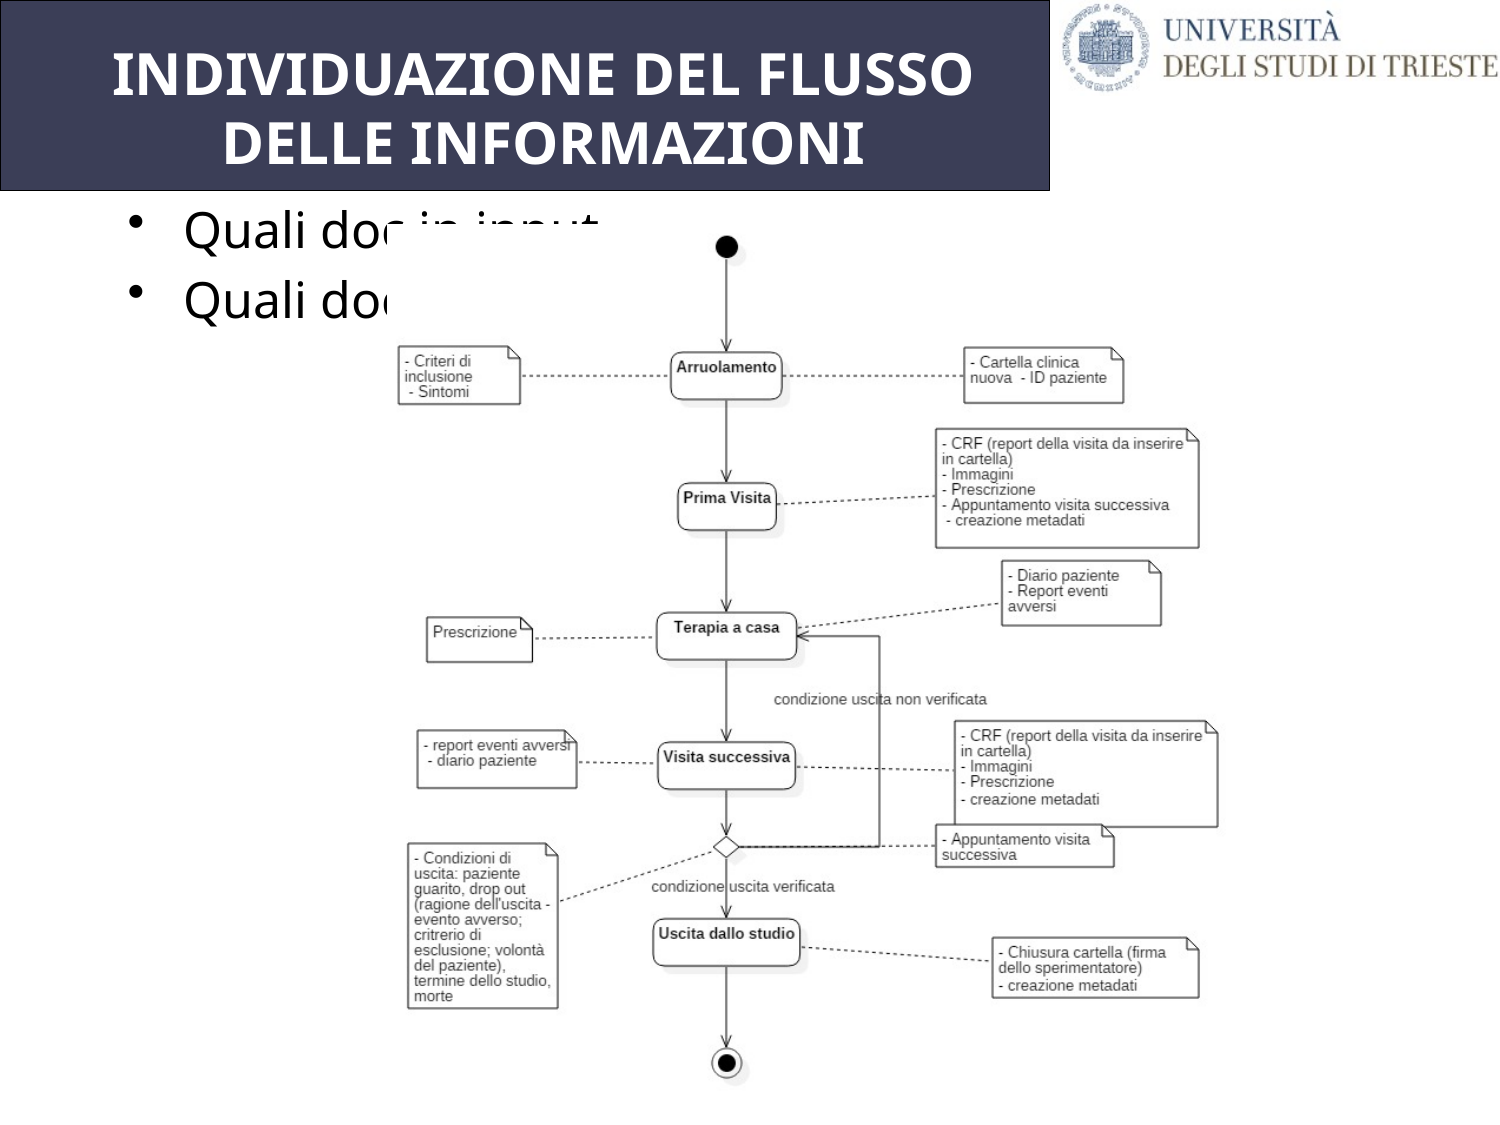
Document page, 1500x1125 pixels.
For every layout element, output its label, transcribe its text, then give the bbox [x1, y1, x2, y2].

picture [387, 224, 1266, 1125]
picture [1059, 0, 1500, 96]
title INDIVIDUAZIONE DEL FLUSSO DELLE INFORMAZIONI [37, 41, 1050, 172]
list Quali doc in input Quali doc/informazioni in output [112, 190, 1388, 1018]
